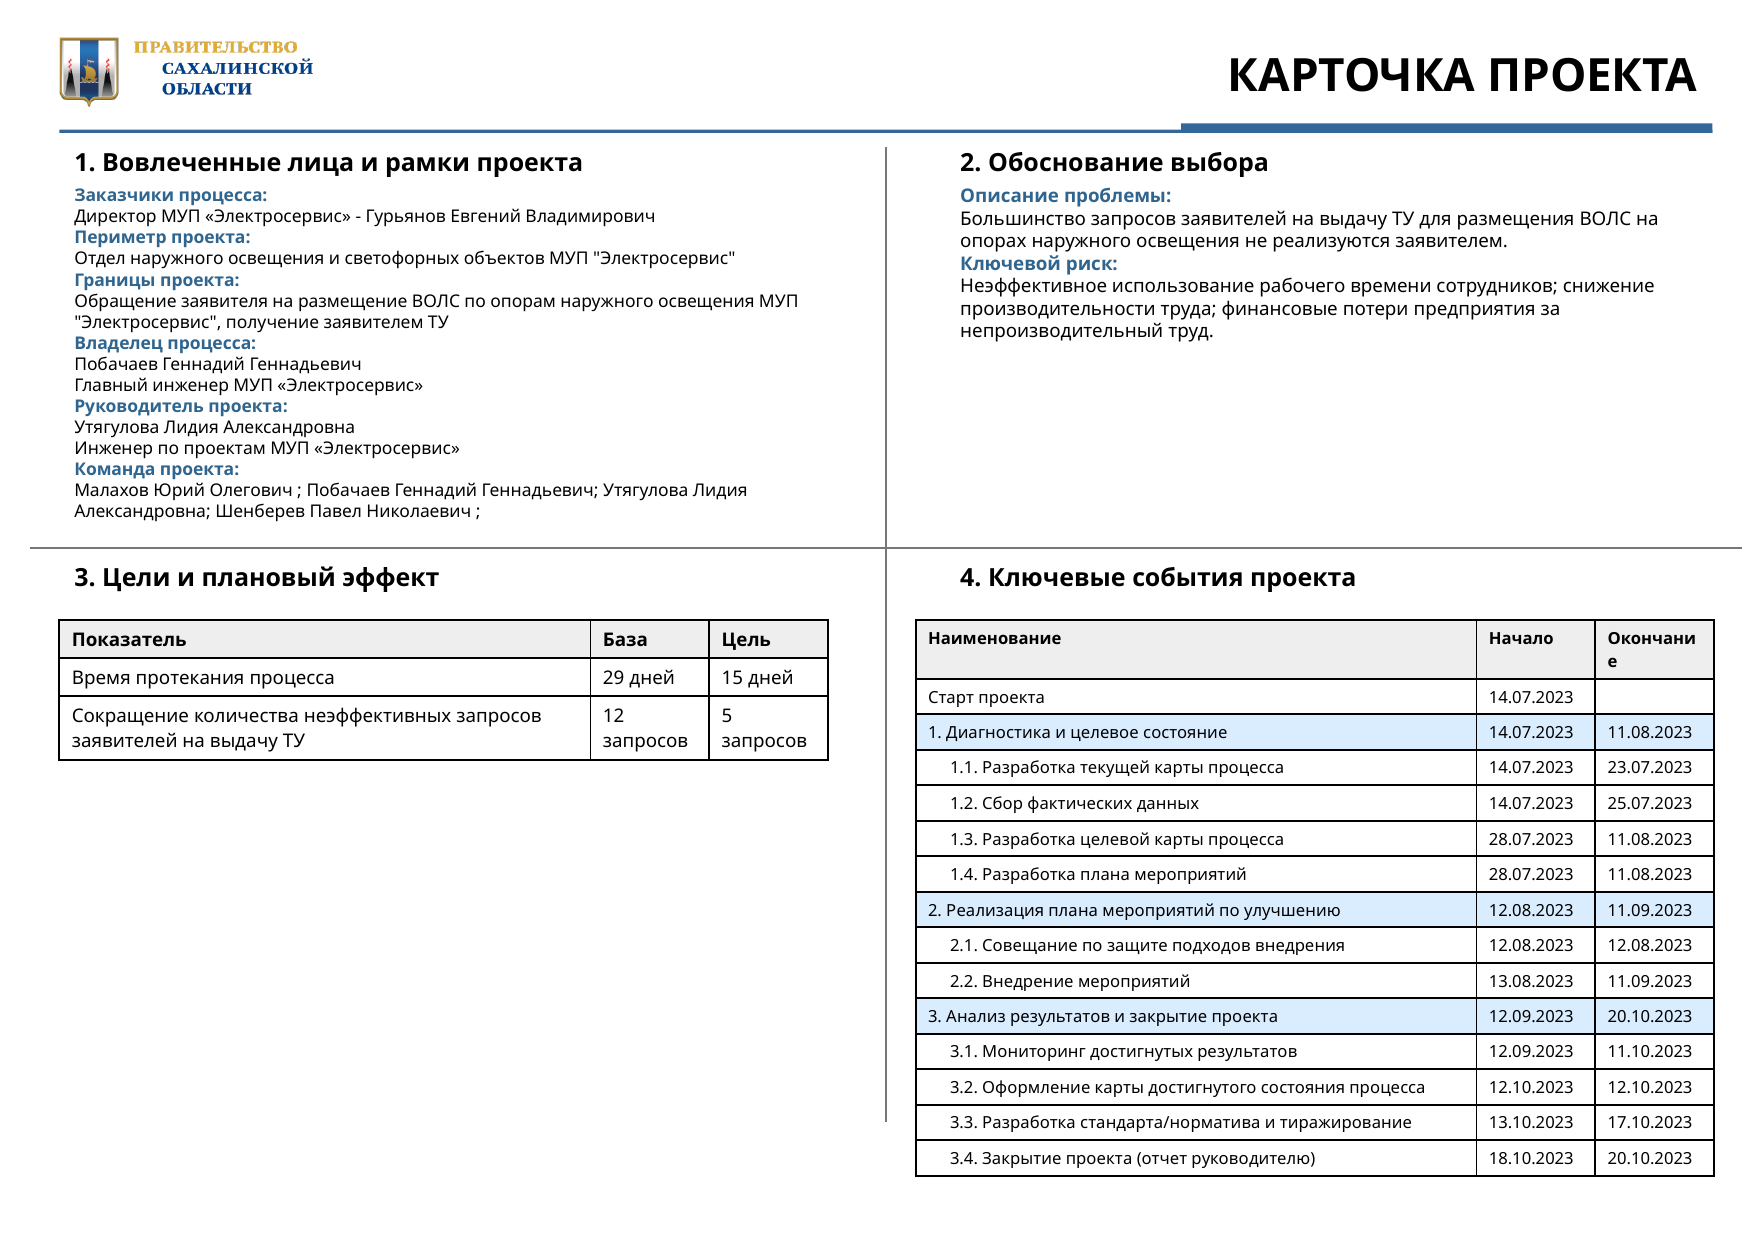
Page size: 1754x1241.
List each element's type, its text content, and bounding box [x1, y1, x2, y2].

table_cell 5 запросов [710, 697, 827, 759]
picture [59, 35, 313, 107]
table_cell 14.07.2023 [1477, 680, 1594, 713]
table_header База [591, 621, 708, 657]
table_header Показатель [60, 621, 590, 657]
table_header Наименование [917, 621, 1476, 678]
table_cell 29 дней [591, 659, 708, 695]
text_box [1181, 123, 1713, 133]
table_cell Старт проекта [917, 680, 1476, 713]
table_cell 11.08.2023 [1596, 822, 1713, 855]
table_cell 1.4. Разработка плана мероприятий [917, 857, 1476, 891]
table_cell Сокращение количества неэффективных запросов заявителей на выдачу ТУ [60, 697, 590, 759]
table_cell 12.10.2023 [1477, 1070, 1594, 1104]
text_box [59, 129, 1181, 133]
table_cell 11.10.2023 [1596, 1035, 1713, 1068]
table_cell 3. Анализ результатов и закрытие проекта [917, 999, 1476, 1033]
table_cell [1596, 680, 1713, 713]
table_cell Время протекания процесса [60, 659, 590, 695]
text_box КАРТОЧКА ПРОЕКТА [414, 29, 1713, 113]
table_cell 14.07.2023 [1477, 786, 1594, 820]
table_cell 2. Реализация плана мероприятий по улучшению [917, 893, 1476, 926]
table_cell 2.1. Совещание по защите подходов внедрения [917, 928, 1476, 962]
table_cell 12.08.2023 [1596, 928, 1713, 962]
table_cell 20.10.2023 [1596, 1141, 1713, 1175]
table_cell 1.1. Разработка текущей карты процесса [917, 751, 1476, 784]
table_cell 2.2. Внедрение мероприятий [917, 964, 1476, 997]
table_cell 23.07.2023 [1596, 751, 1713, 784]
table_header Начало [1477, 621, 1594, 678]
table_cell 1. Диагностика и целевое состояние [917, 715, 1476, 749]
table_cell 17.10.2023 [1596, 1106, 1713, 1139]
text_box Заказчики процесса: Директор МУП «Электросервис» - Гурьянов Евгений Владимирович Периметр проекта: Отдел наружного освещения и светофорных объектов МУП "Электросервис" Границы проекта: Обращение заявителя на размещение ВОЛС по опорам наружного освещения МУП "Электросервис", получение заявителем ТУ Владелец процесса: Побачаев Геннадий Геннадьевич Главный инженер МУП «Электросервис» Руководитель проекта: Утягулова Лидия Александровна Инженер по проектам МУП «Электросервис» Команда проекта: Малахов Юрий Олегович ; Побачаев Геннадий Геннадьевич; Утягулова Лидия Александровна; Шенберев Павел Николаевич ; [59, 176, 827, 532]
table_cell 12.08.2023 [1477, 928, 1594, 962]
table_cell 14.07.2023 [1477, 751, 1594, 784]
table_cell 13.10.2023 [1477, 1106, 1594, 1139]
table_cell 12.10.2023 [1596, 1070, 1713, 1104]
table_cell 3.1. Мониторинг достигнутых результатов [917, 1035, 1476, 1068]
table_cell 3.3. Разработка стандарта/норматива и тиражирование [917, 1106, 1476, 1139]
table_cell 12.08.2023 [1477, 893, 1594, 926]
table_cell 15 дней [710, 659, 827, 695]
table_cell 1.2. Сбор фактических данных [917, 786, 1476, 820]
table_header Окончание [1596, 621, 1713, 678]
table_cell 14.07.2023 [1477, 715, 1594, 749]
table_header Цель [710, 621, 827, 657]
table_cell 18.10.2023 [1477, 1141, 1594, 1175]
table_cell 11.09.2023 [1596, 893, 1713, 926]
table_cell 3.4. Закрытие проекта (отчет руководителю) [917, 1141, 1476, 1175]
table_cell 11.08.2023 [1596, 857, 1713, 891]
table_cell 1.3. Разработка целевой карты процесса [917, 822, 1476, 855]
table_cell 3.2. Оформление карты достигнутого состояния процесса [917, 1070, 1476, 1104]
table_cell 20.10.2023 [1596, 999, 1713, 1033]
table_cell 12.09.2023 [1477, 999, 1594, 1033]
table_cell 25.07.2023 [1596, 786, 1713, 820]
table_cell 28.07.2023 [1477, 822, 1594, 855]
table_cell 28.07.2023 [1477, 857, 1594, 891]
table_cell 12 запросов [591, 697, 708, 759]
table_cell 11.08.2023 [1596, 715, 1713, 749]
table_cell 13.08.2023 [1477, 964, 1594, 997]
table_cell 11.09.2023 [1596, 964, 1713, 997]
table_cell 12.09.2023 [1477, 1035, 1594, 1068]
text_box Описание проблемы: Большинство запросов заявителей на выдачу ТУ для размещения ВОЛС на опорах наружного освещения не реализуются заявителем. Ключевой риск: Неэффективное использование рабочего времени сотрудников; снижение производительности труда; финансовые потери предприятия за непроизводительный труд. [945, 176, 1713, 532]
